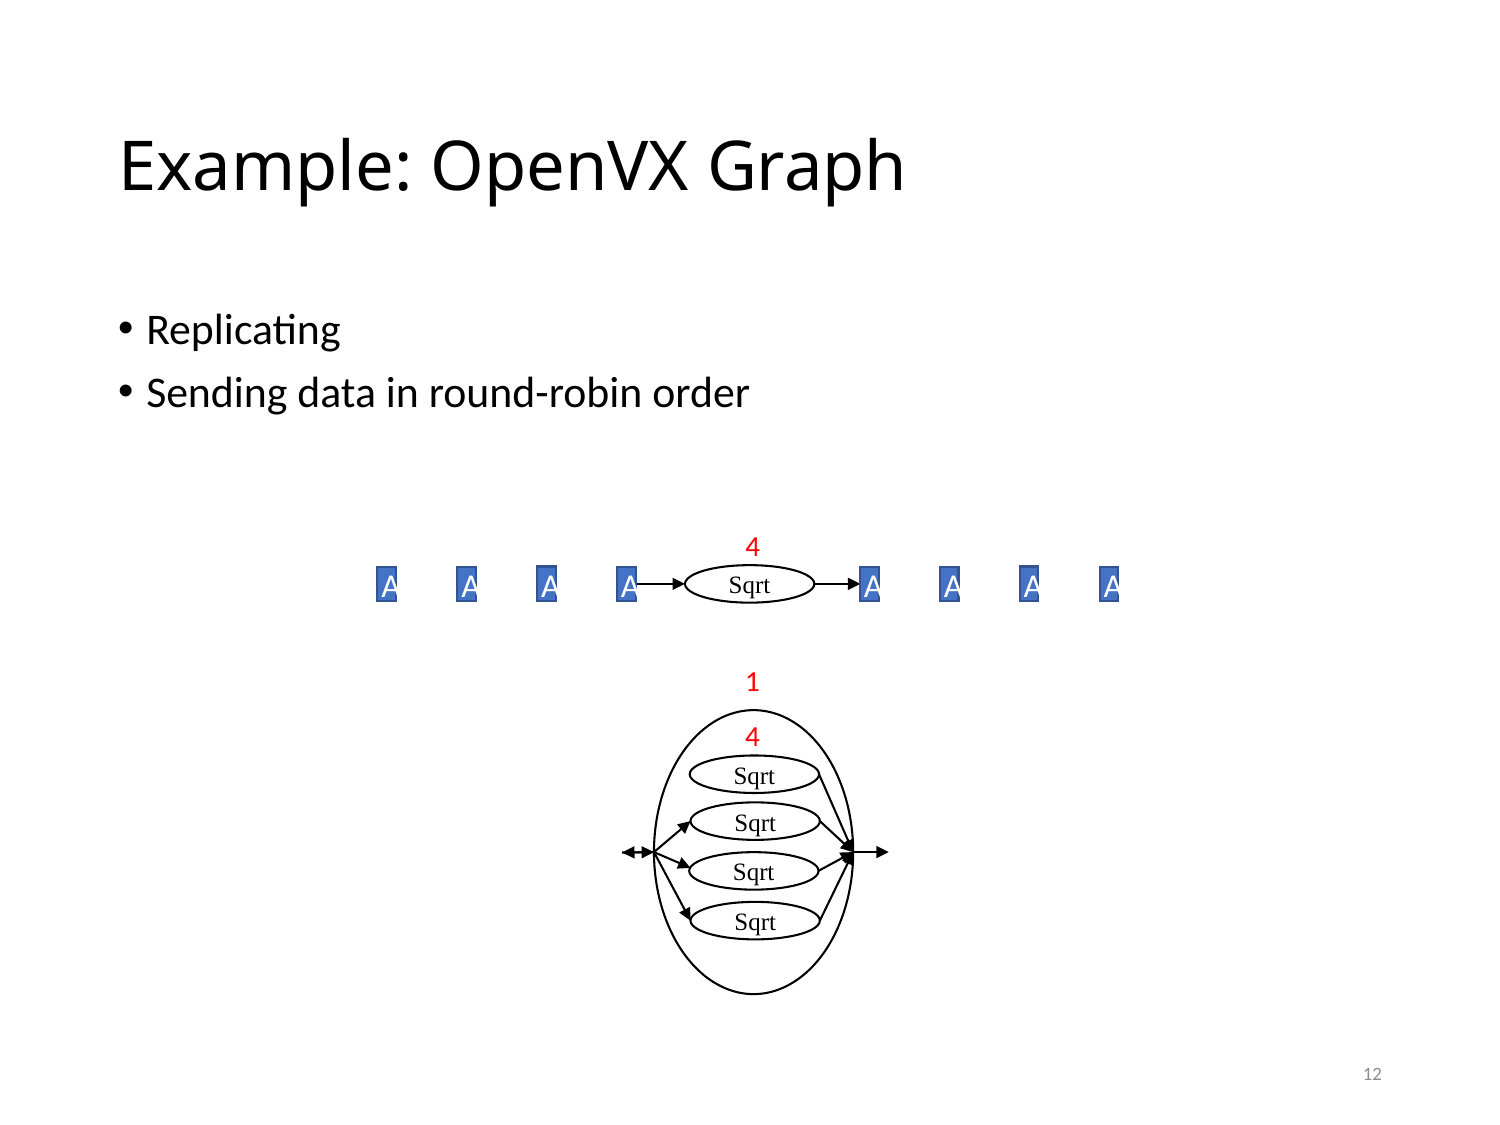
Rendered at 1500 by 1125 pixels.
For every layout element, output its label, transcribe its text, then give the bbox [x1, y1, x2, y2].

text_box A [1099, 566, 1119, 602]
text_box A [616, 566, 635, 602]
text_box A [376, 566, 397, 602]
text_box A [536, 565, 557, 602]
text_box A [939, 566, 960, 602]
slide_number 12 [1059, 1042, 1397, 1103]
text_box A [1019, 565, 1039, 602]
title Example: OpenVX Graph [103, 59, 1397, 278]
list Replicating Sending data in round-robin order [103, 299, 1397, 1014]
text_box A [861, 566, 880, 602]
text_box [635, 520, 861, 603]
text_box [622, 710, 889, 995]
text_box 1 [730, 654, 775, 705]
text_box A [456, 566, 477, 602]
